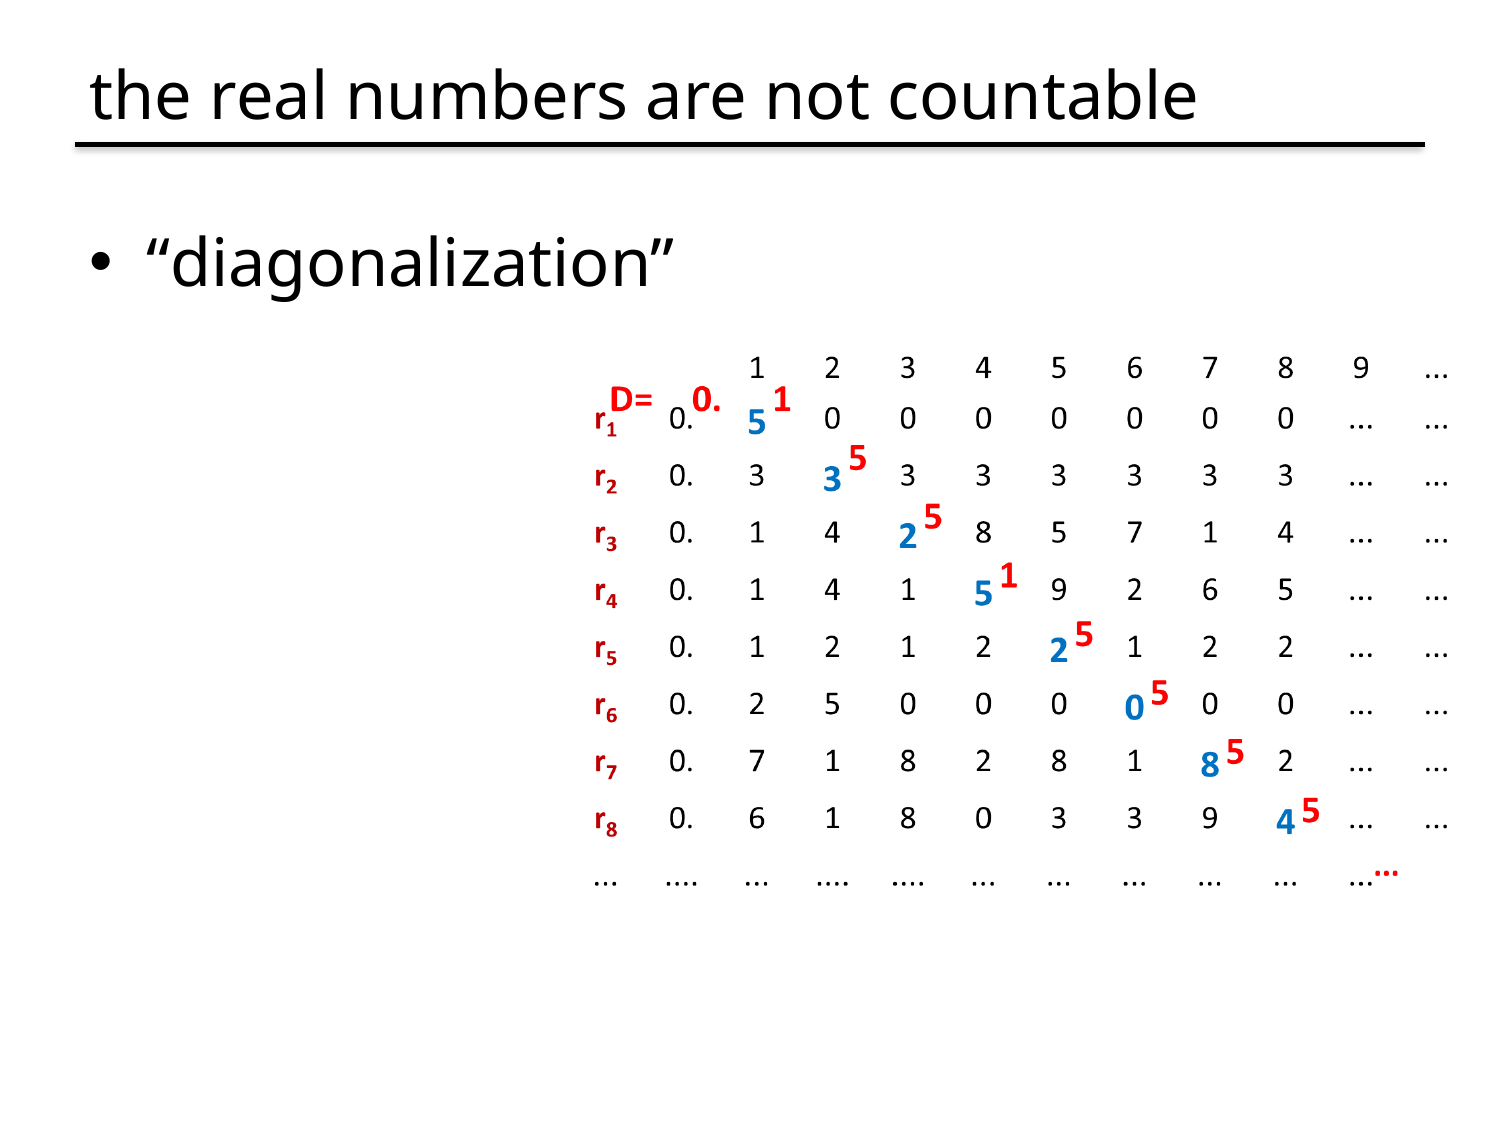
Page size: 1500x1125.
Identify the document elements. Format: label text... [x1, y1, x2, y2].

picture [568, 299, 1500, 915]
list “diagonalization” [75, 212, 1425, 1025]
title the real numbers are not countable [75, 45, 1425, 145]
